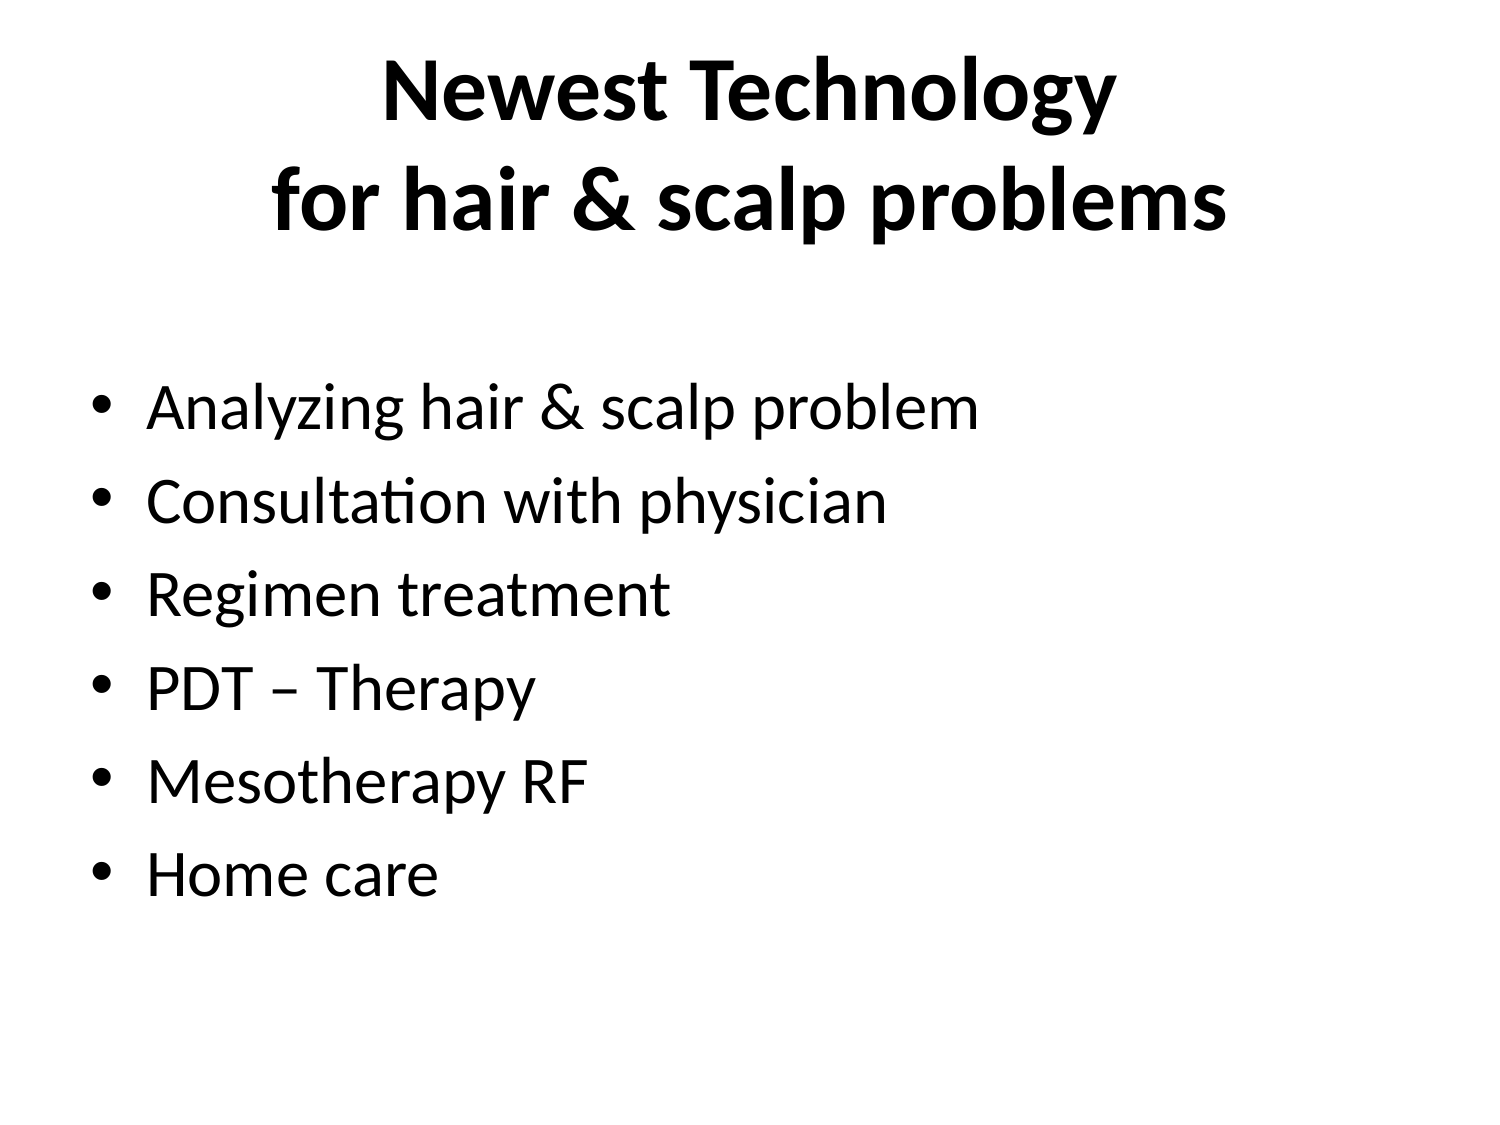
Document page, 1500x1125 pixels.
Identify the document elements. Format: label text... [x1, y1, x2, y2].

title Newest Technology for hair & scalp problems [75, 45, 1425, 233]
list Analyzing hair & scalp problem Consultation with physician Regimen treatment PDT – Therapy Mesotherapy RF Home care [75, 262, 1425, 1005]
